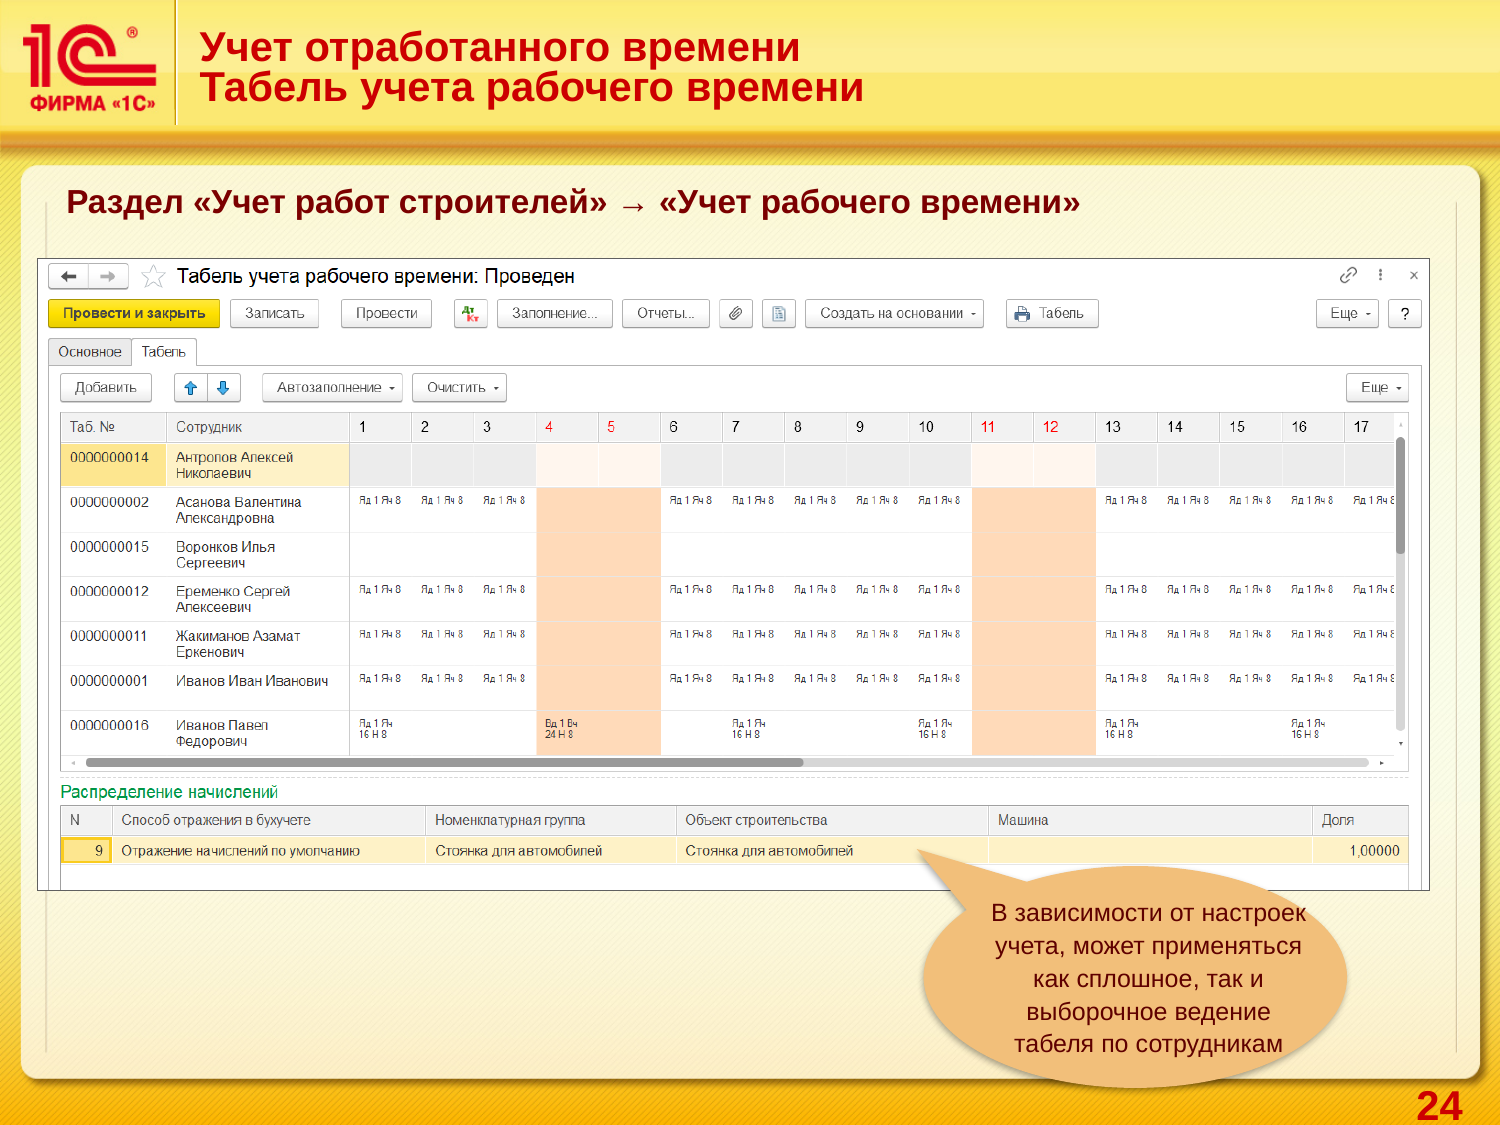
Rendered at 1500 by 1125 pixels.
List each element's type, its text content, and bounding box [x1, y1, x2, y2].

picture [0, 0, 1500, 1125]
title Учет отработанного времени Табель учета рабочего времени [184, 2, 1477, 136]
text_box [923, 865, 1348, 1089]
text_box Раздел «Учет работ строителей» → «Учет рабочего времени» [51, 168, 1435, 228]
